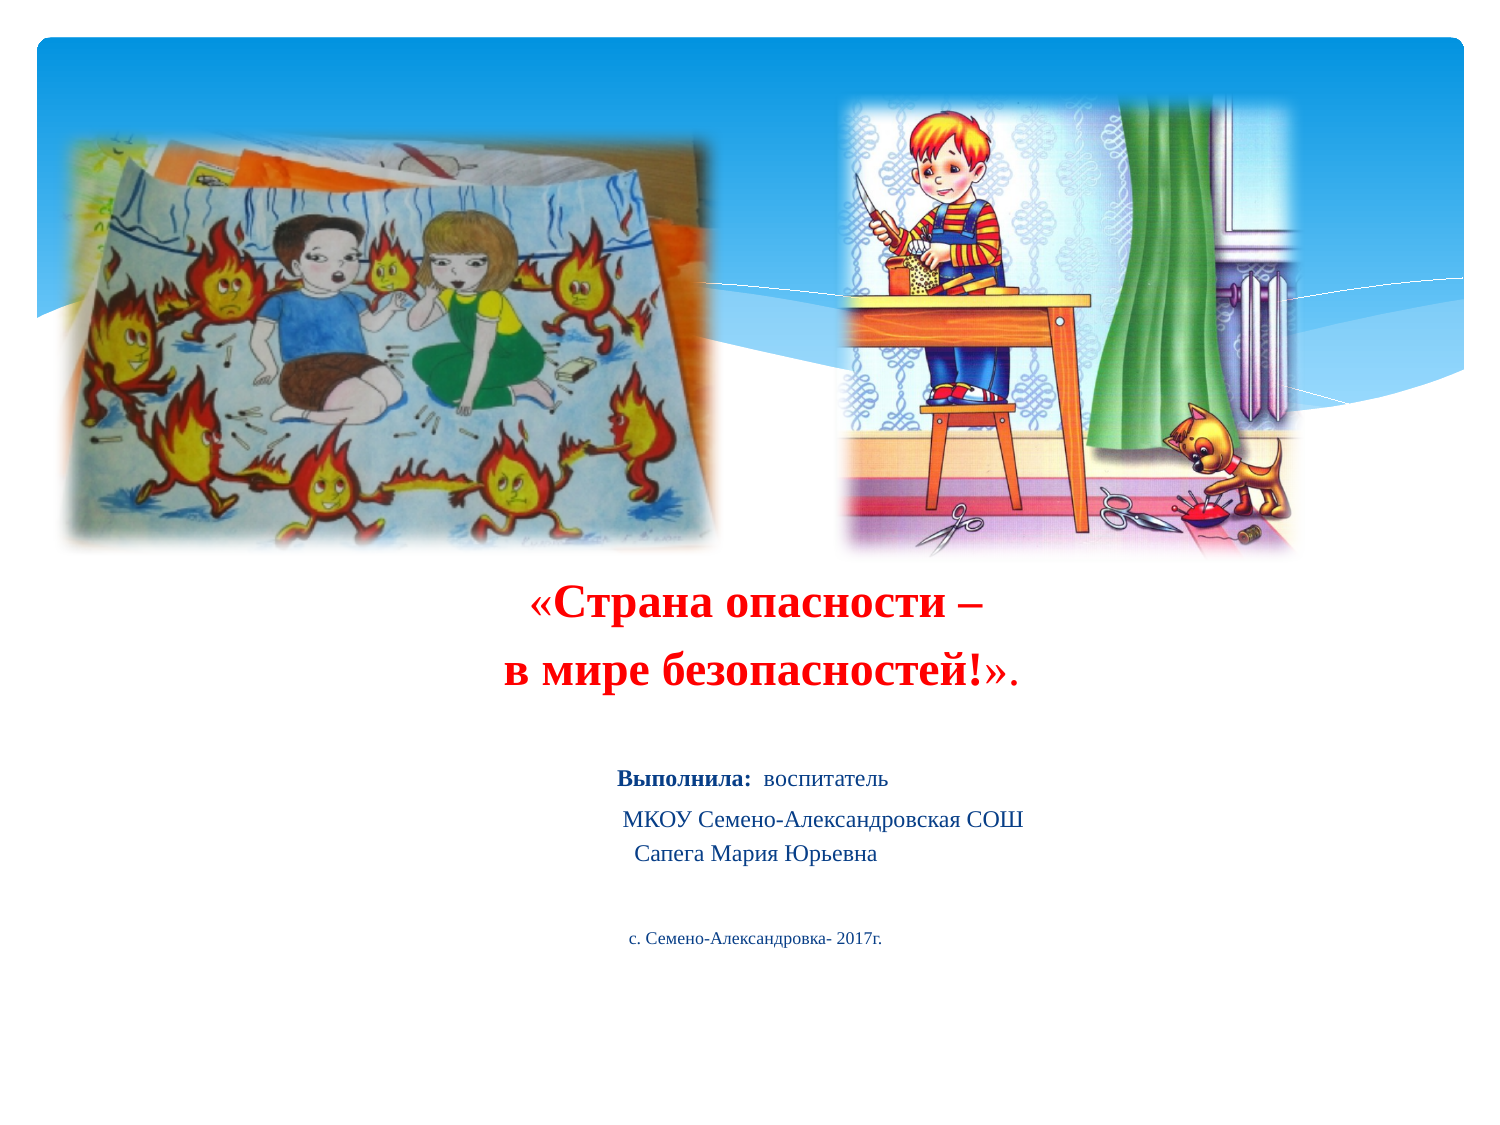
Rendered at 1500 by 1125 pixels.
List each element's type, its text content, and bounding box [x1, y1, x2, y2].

picture [832, 89, 1306, 565]
picture [52, 125, 726, 557]
list «Страна опасности – в мире безопасностей!». Выполнила: воспитатель МКОУ Семено-Александровская СОШ Сапега Мария Юрьевна с. Семено-Александровка- 2017г. [64, 562, 1447, 1012]
